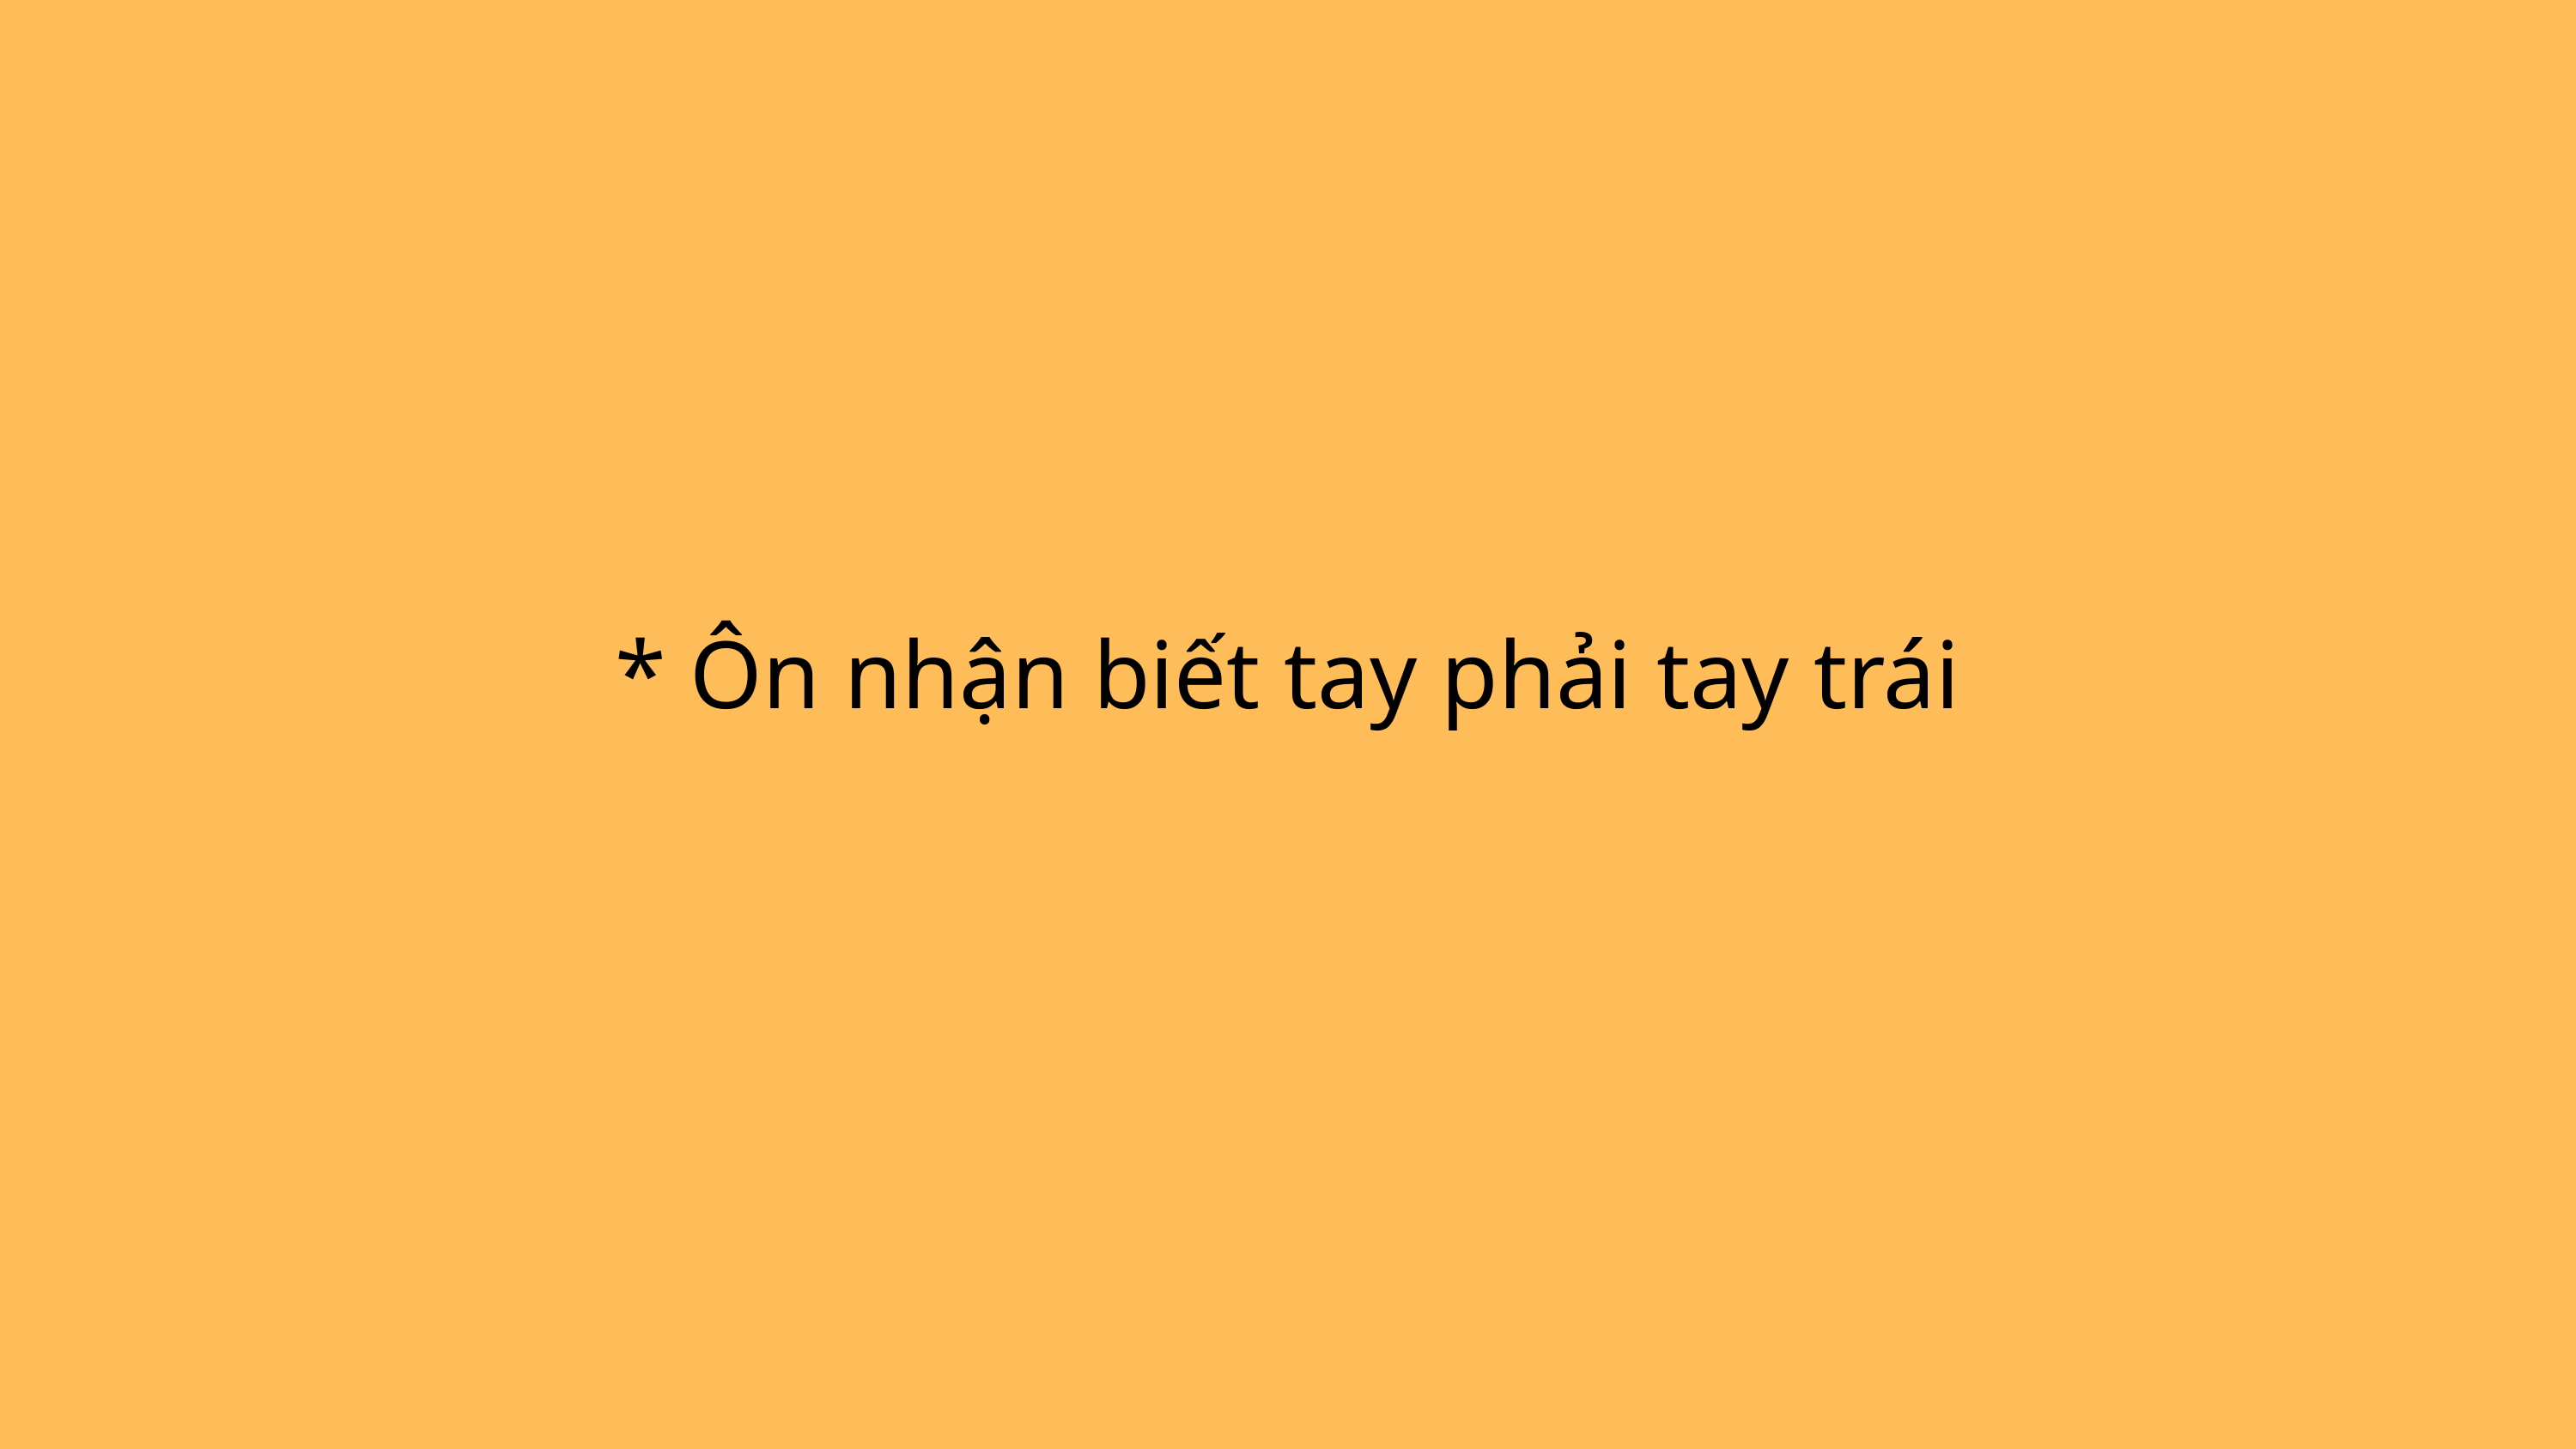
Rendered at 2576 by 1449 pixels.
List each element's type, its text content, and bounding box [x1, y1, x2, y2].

text_box * Ôn nhận biết tay phải tay trái [239, 597, 2337, 727]
